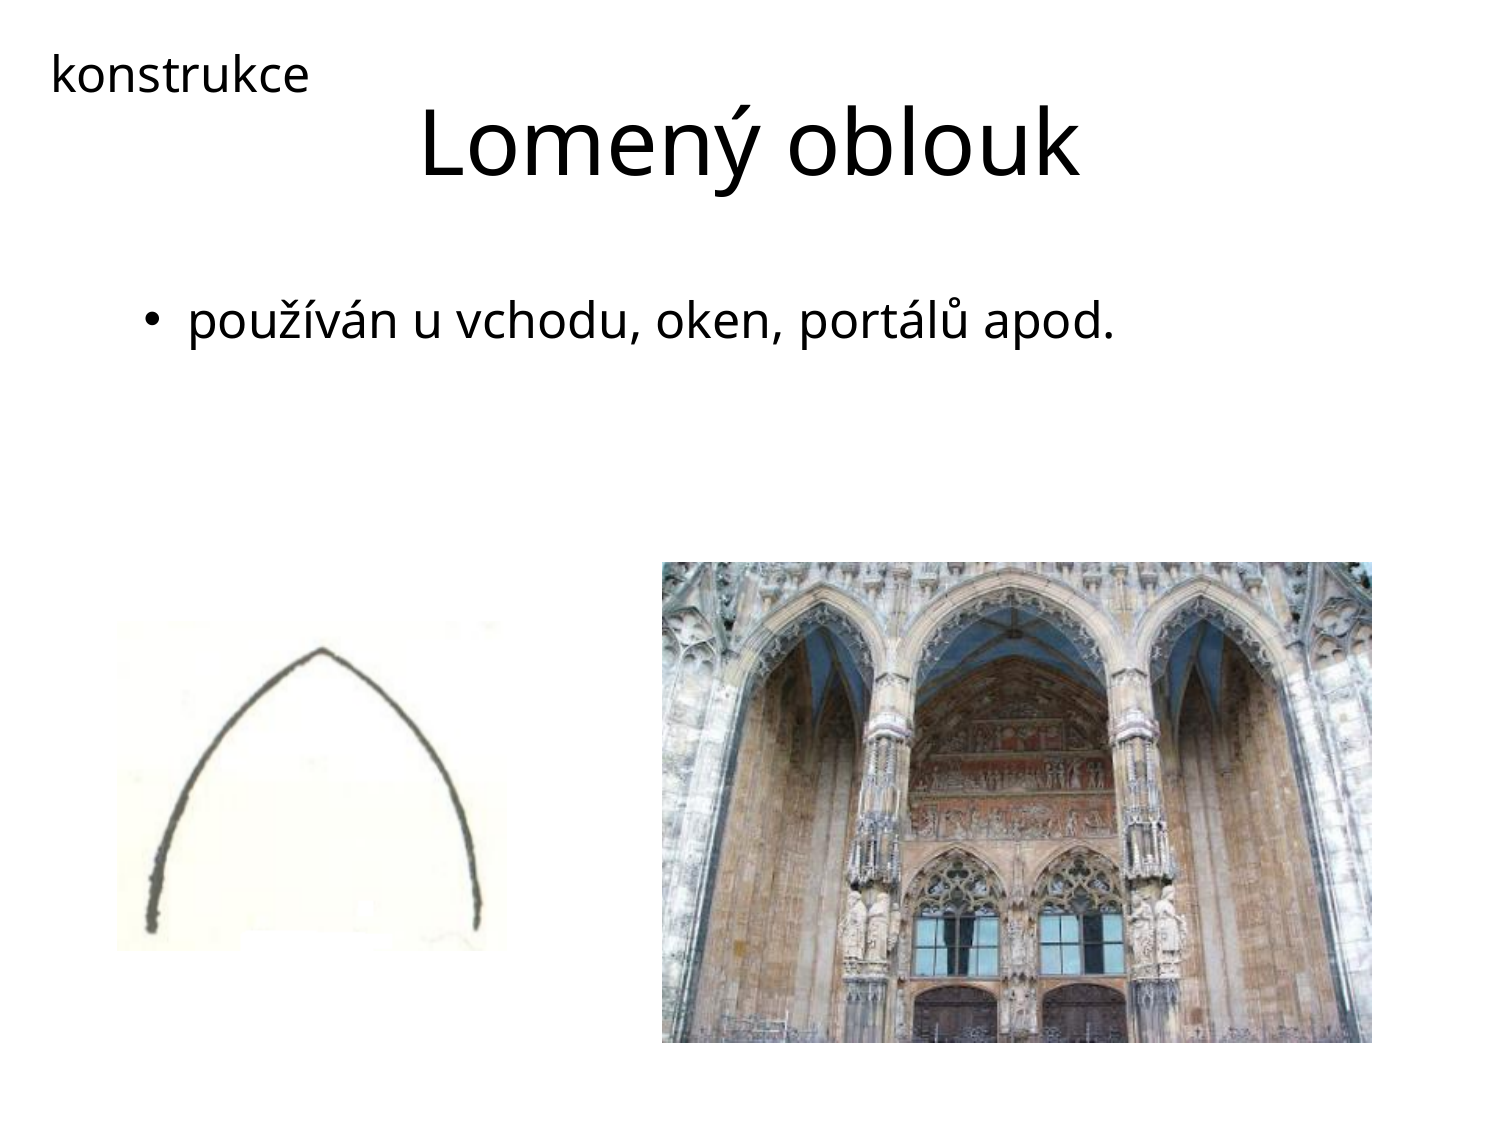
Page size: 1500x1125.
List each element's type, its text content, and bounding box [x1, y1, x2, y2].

text_box používán u vchodu, oken, portálů apod. [128, 281, 1395, 356]
title Lomený oblouk [75, 45, 1425, 233]
picture [662, 562, 1372, 1044]
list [116, 620, 507, 951]
text_box konstrukce [35, 35, 375, 110]
